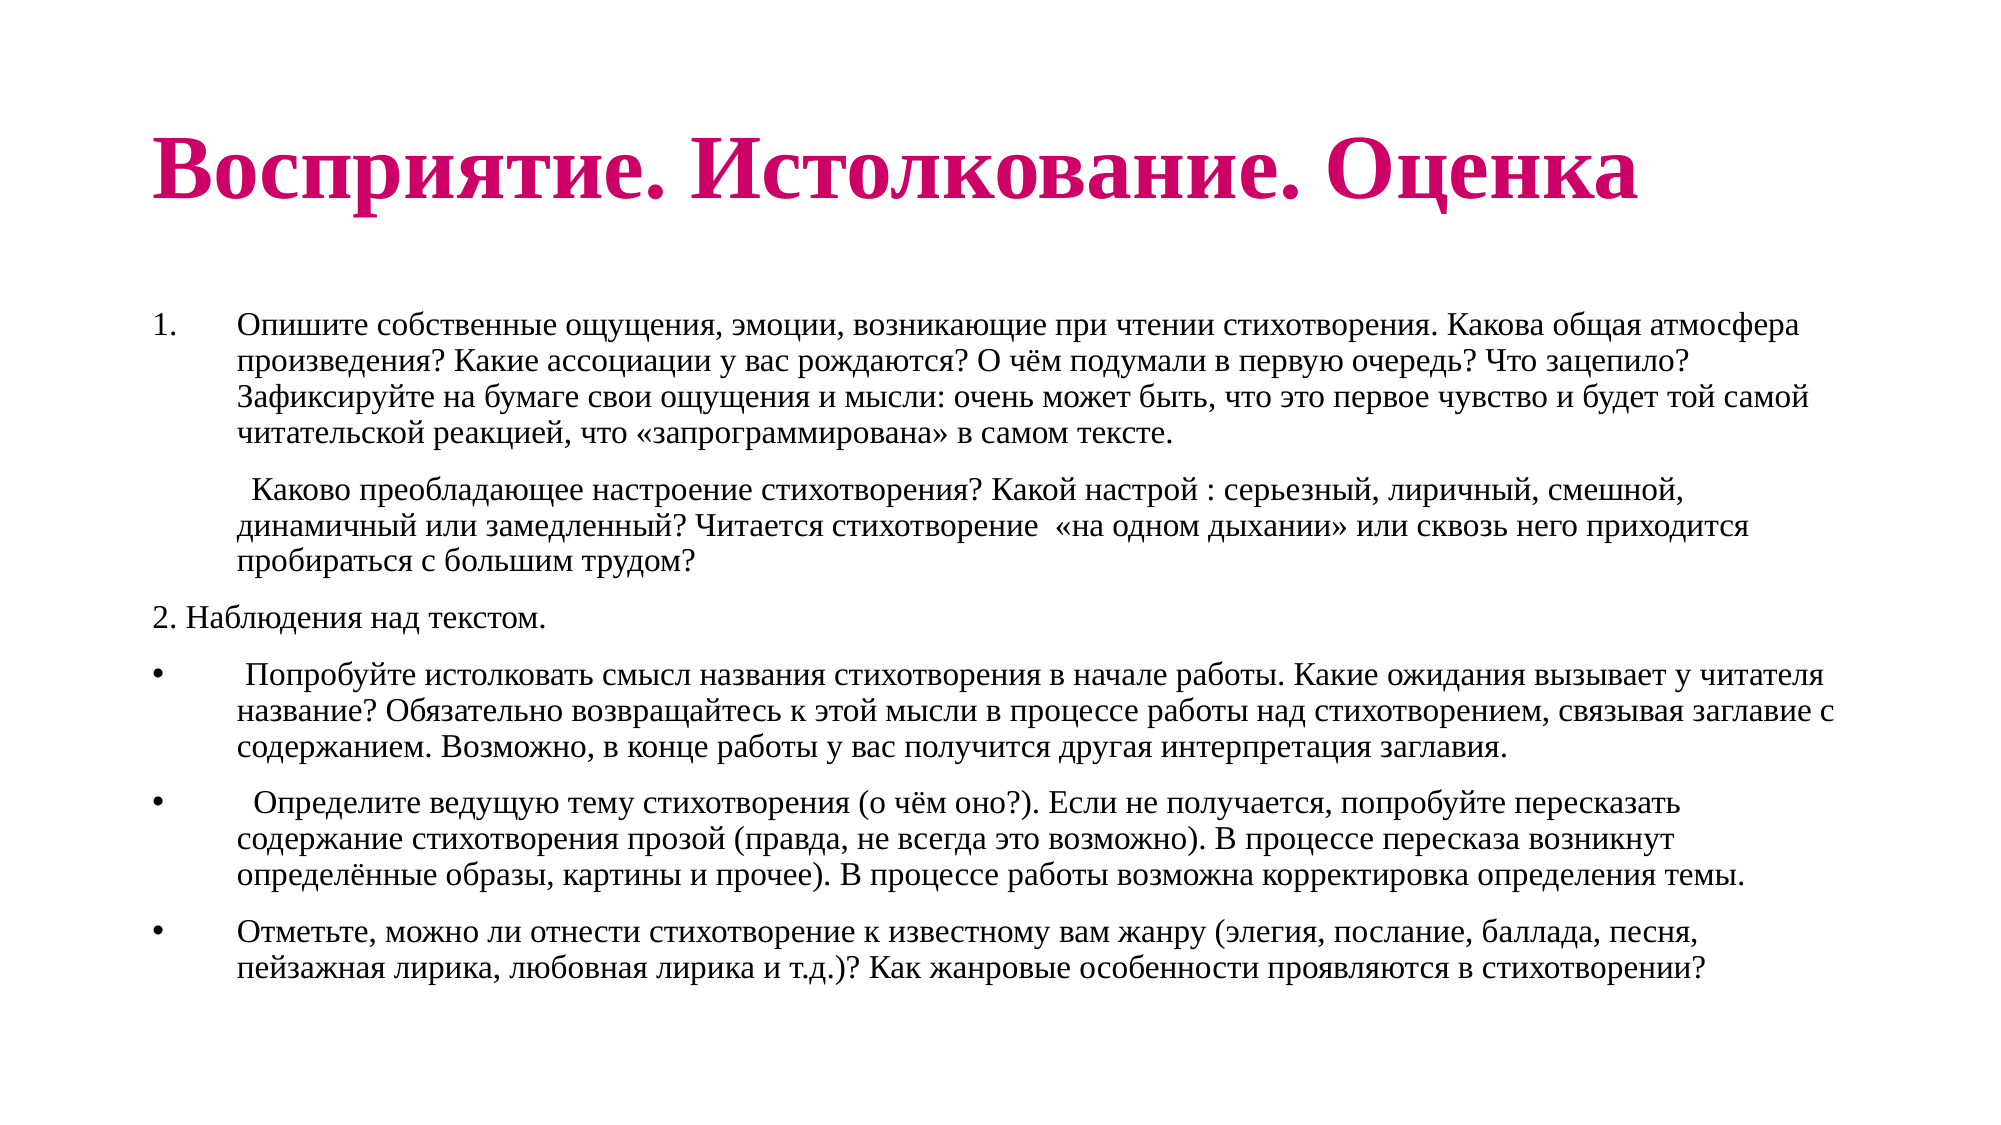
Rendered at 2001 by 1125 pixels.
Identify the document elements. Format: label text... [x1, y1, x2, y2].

list Опишите собственные ощущения, эмоции, возникающие при чтении стихотворения. Какова общая атмосфера произведения? Какие ассоциации у вас рождаются? О чём подумали в первую очередь? Что зацепило? Зафиксируйте на бумаге свои ощущения и мысли: очень может быть, что это первое чувство и будет той самой читательской реакцией, что «запрограммирована» в самом тексте. Каково преобладающее настроение стихотворения? Какой настрой : серьезный, лиричный, смешной, динамичный или замедленный? Читается стихотворение «на одном дыхании» или сквозь него приходится пробираться с большим трудом? 2. Наблюдения над текстом. Попробуйте истолковать смысл названия стихотворения в начале работы. Какие ожидания вызывает у читателя название? Обязательно возвращайтесь к этой мысли в процессе работы над стихотворением, связывая заглавие с содержанием. Возможно, в конце работы у вас получится другая интерпретация заглавия. Определите ведущую тему стихотворения (о чём оно?). Если не получается, попробуйте пересказать содержание стихотворения прозой (правда, не всегда это возможно). В процессе пересказа возникнут определённые образы, картины и прочее). В процессе работы возможна корректировка определения темы. Отметьте, можно ли отнести стихотворение к известному вам жанру (элегия, послание, баллада, песня, пейзажная лирика, любовная лирика и т.д.)? Как жанровые особенности проявляются в стихотворении? [137, 299, 1863, 1014]
title Восприятие. Истолкование. Оценка [137, 59, 1863, 278]
